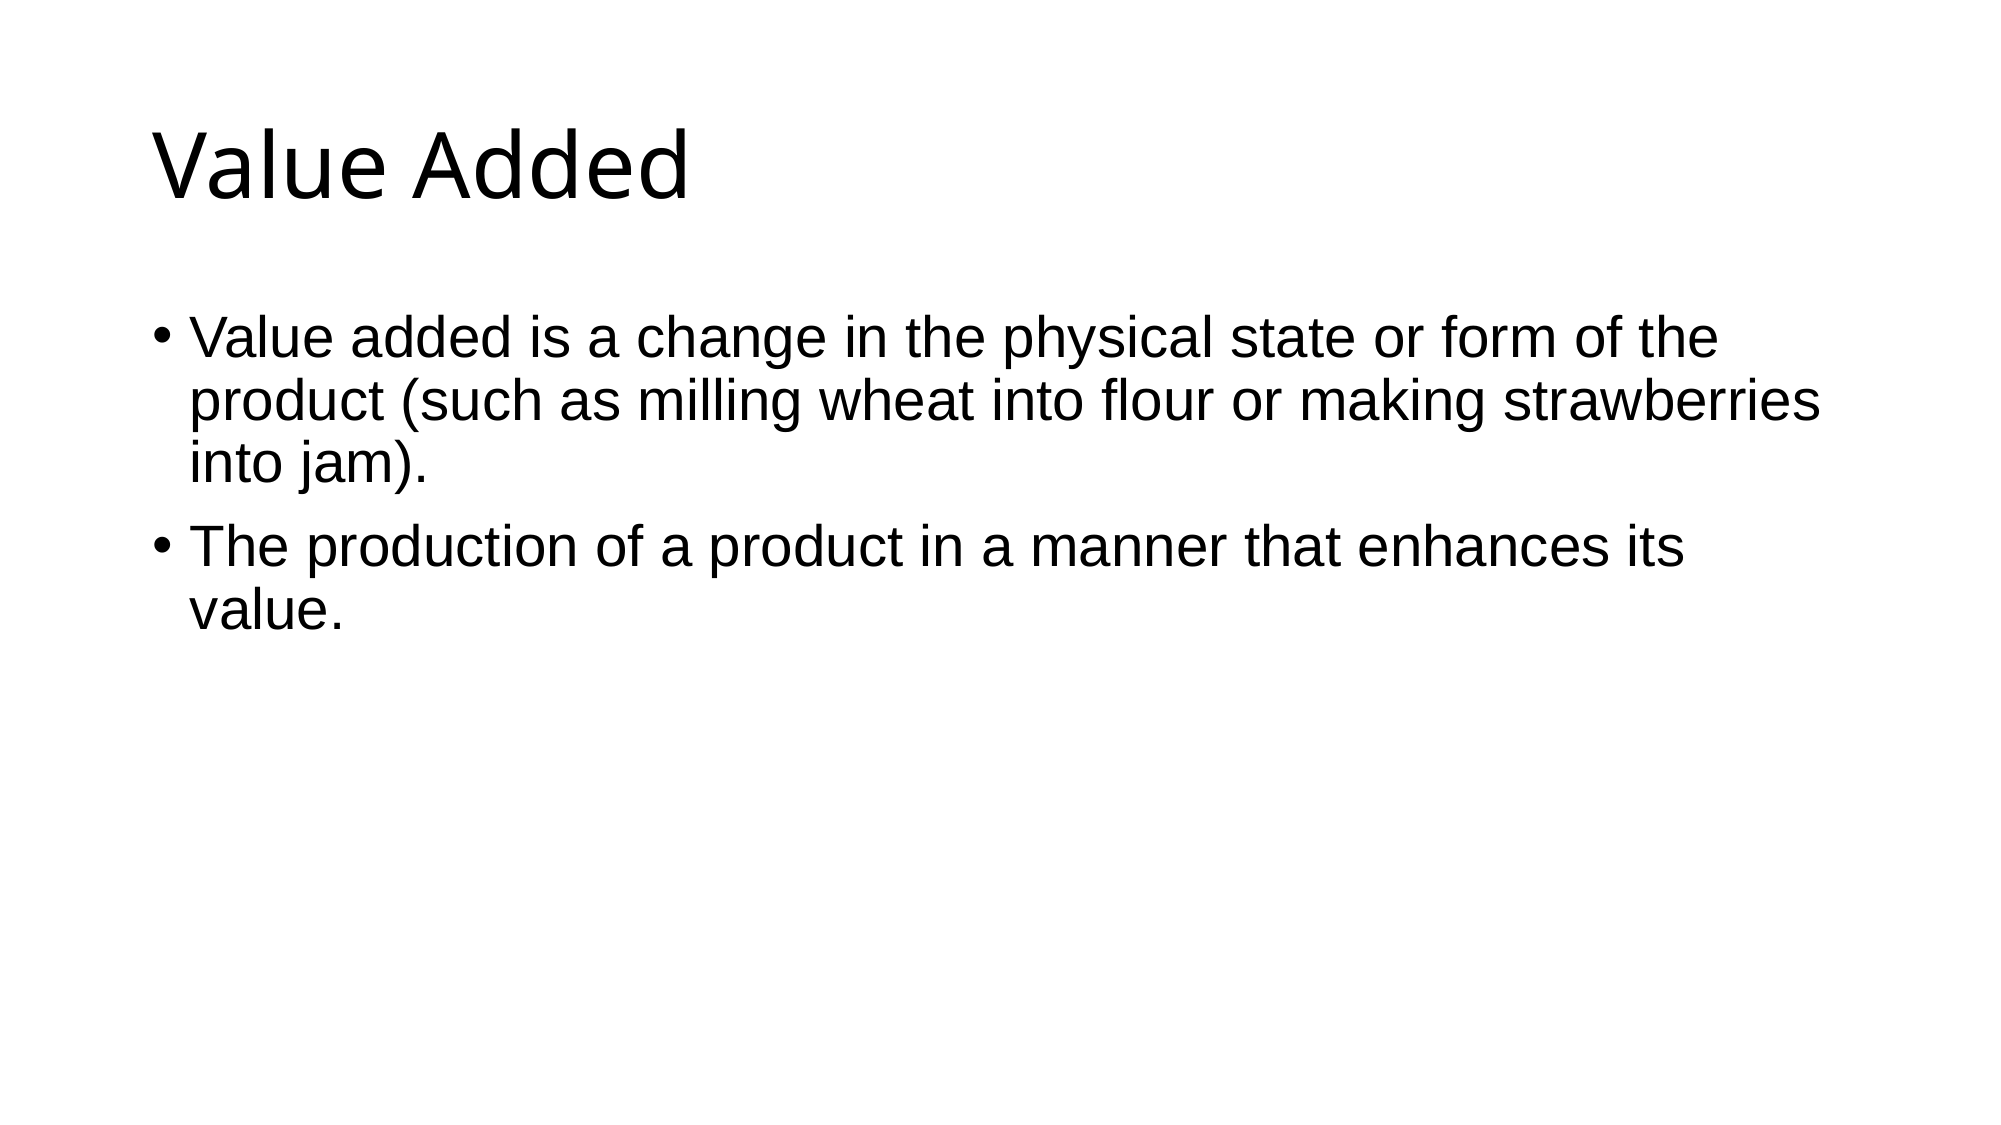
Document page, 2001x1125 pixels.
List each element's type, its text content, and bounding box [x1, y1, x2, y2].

list Value added is a change in the physical state or form of the product (such as milling wheat into flour or making strawberries into jam). The production of a product in a manner that enhances its value. [137, 299, 1863, 1014]
title Value Added [137, 59, 1863, 278]
